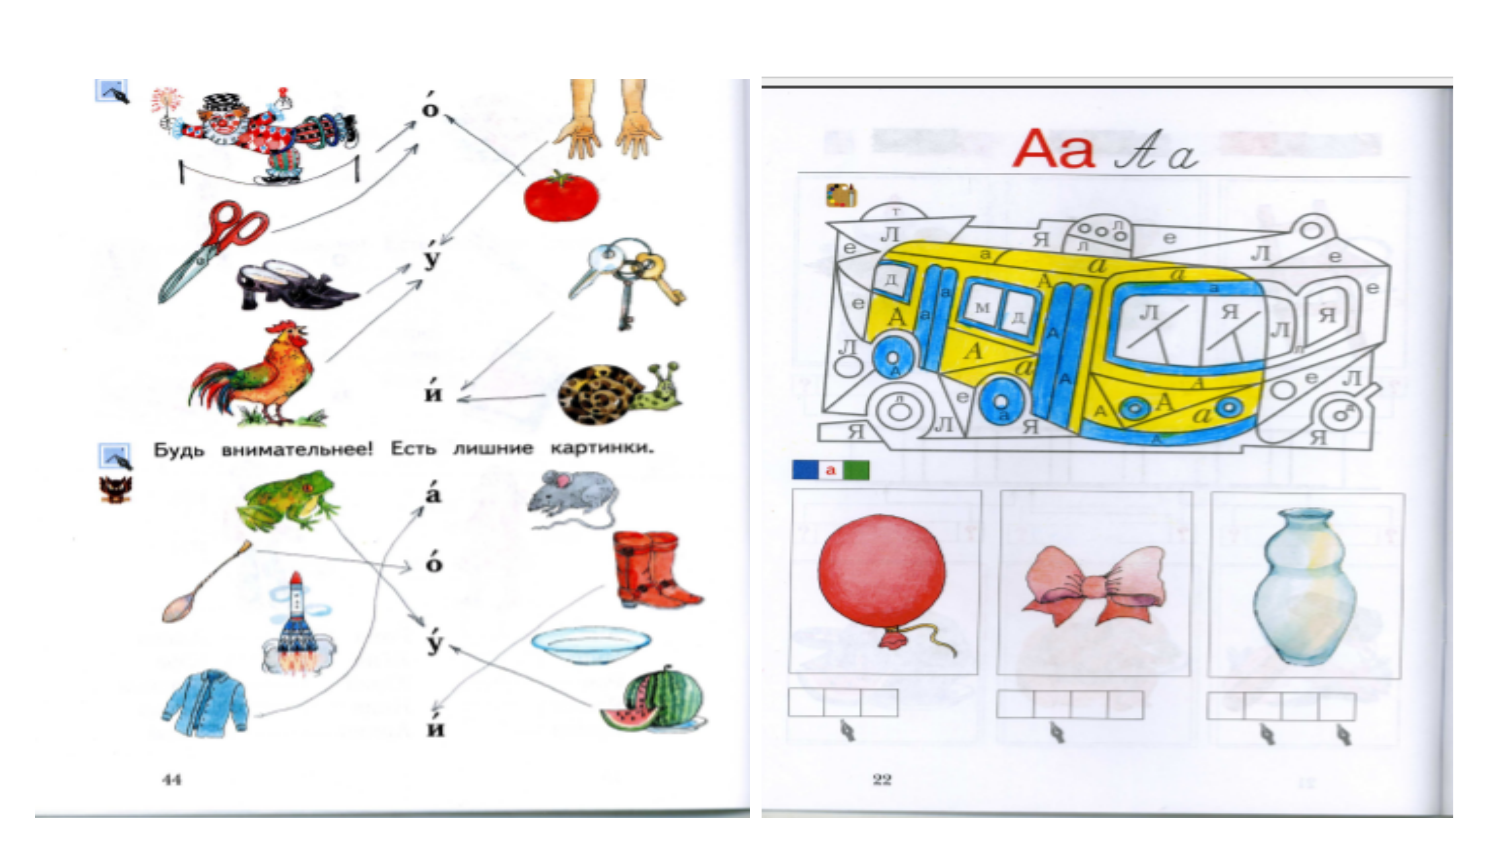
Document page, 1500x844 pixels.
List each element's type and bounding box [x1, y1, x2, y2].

list [34, 78, 751, 819]
picture [761, 43, 1454, 819]
